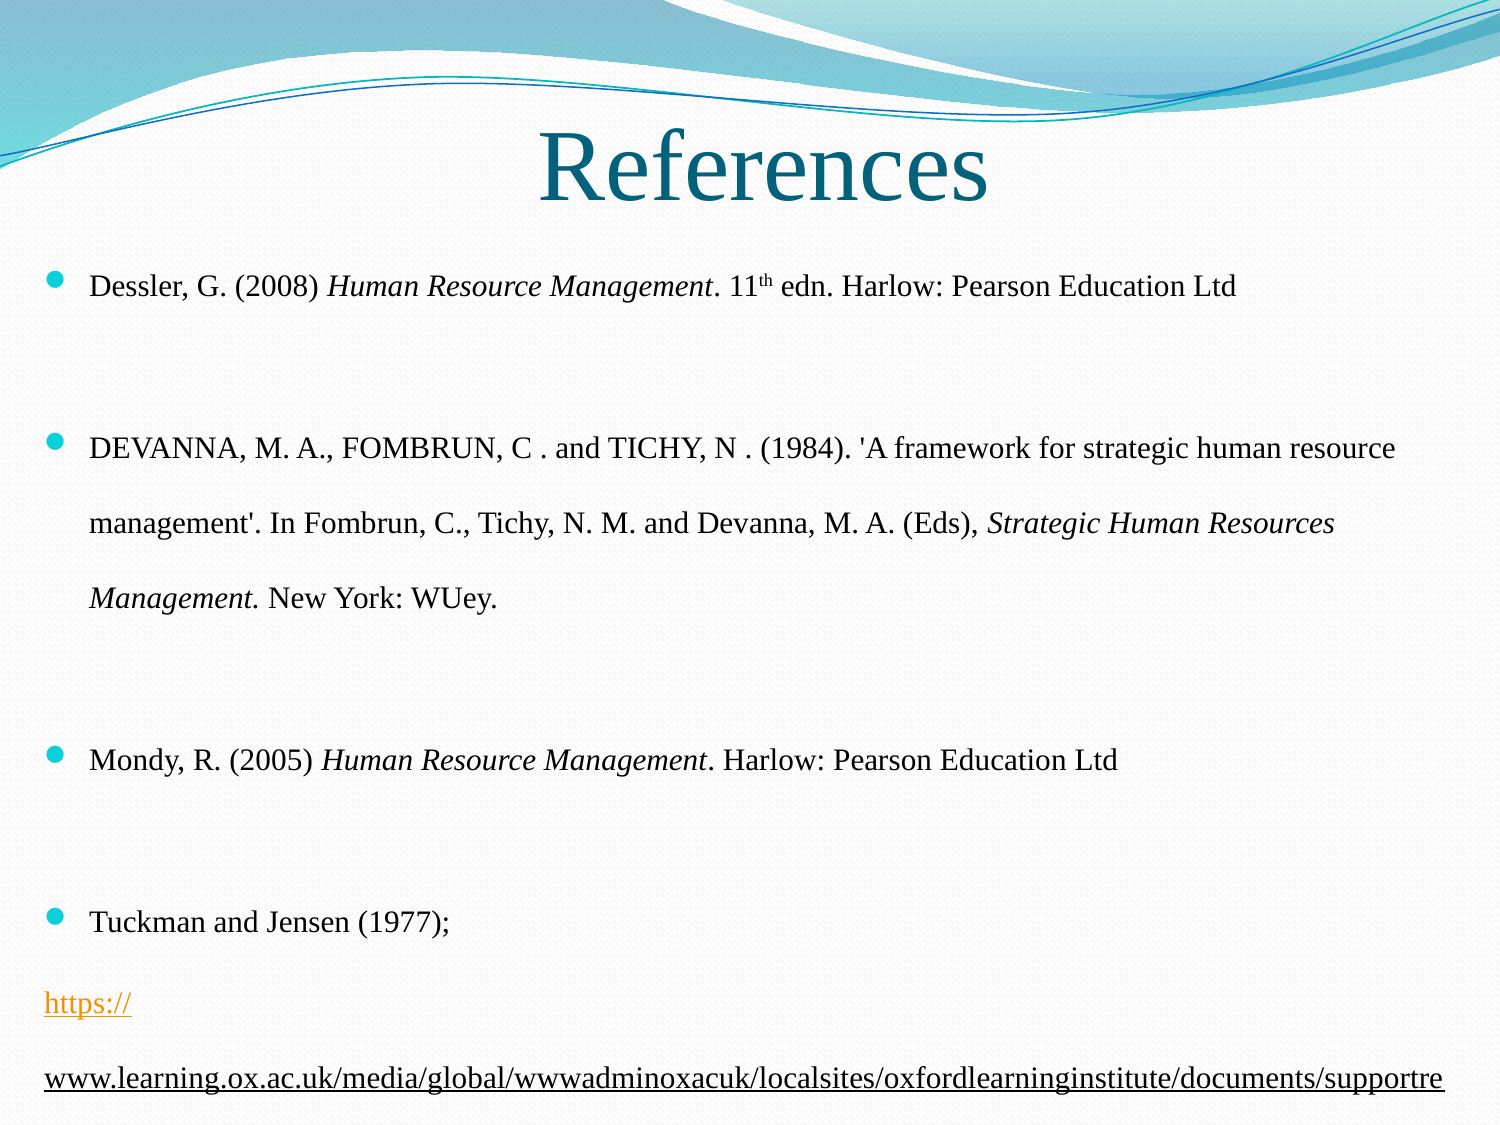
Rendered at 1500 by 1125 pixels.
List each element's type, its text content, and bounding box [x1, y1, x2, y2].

list Dessler, G. (2008) Human Resource Management. 11th edn. Harlow: Pearson Education Ltd DEVANNA, M. A., FOMBRUN, C . and TICHY, N . (1984). 'A framework for strategic human resource management'. In Fombrun, C., Tichy, N. M. and Devanna, M. A. (Eds), Strategic Human Resources Management. New York: WUey. Mondy, R. (2005) Human Resource Management. Harlow: Pearson Education Ltd Tuckman and Jensen (1977); https://www.learning.ox.ac.uk/media/global/wwwadminoxacuk/localsites/oxfordlearninginstitute/documents/supportresources/lecturersteachingstaff/developmentprogrammes/StagesinGroupDevelopment.pdf [29, 219, 1471, 1094]
title References [88, 90, 1439, 219]
